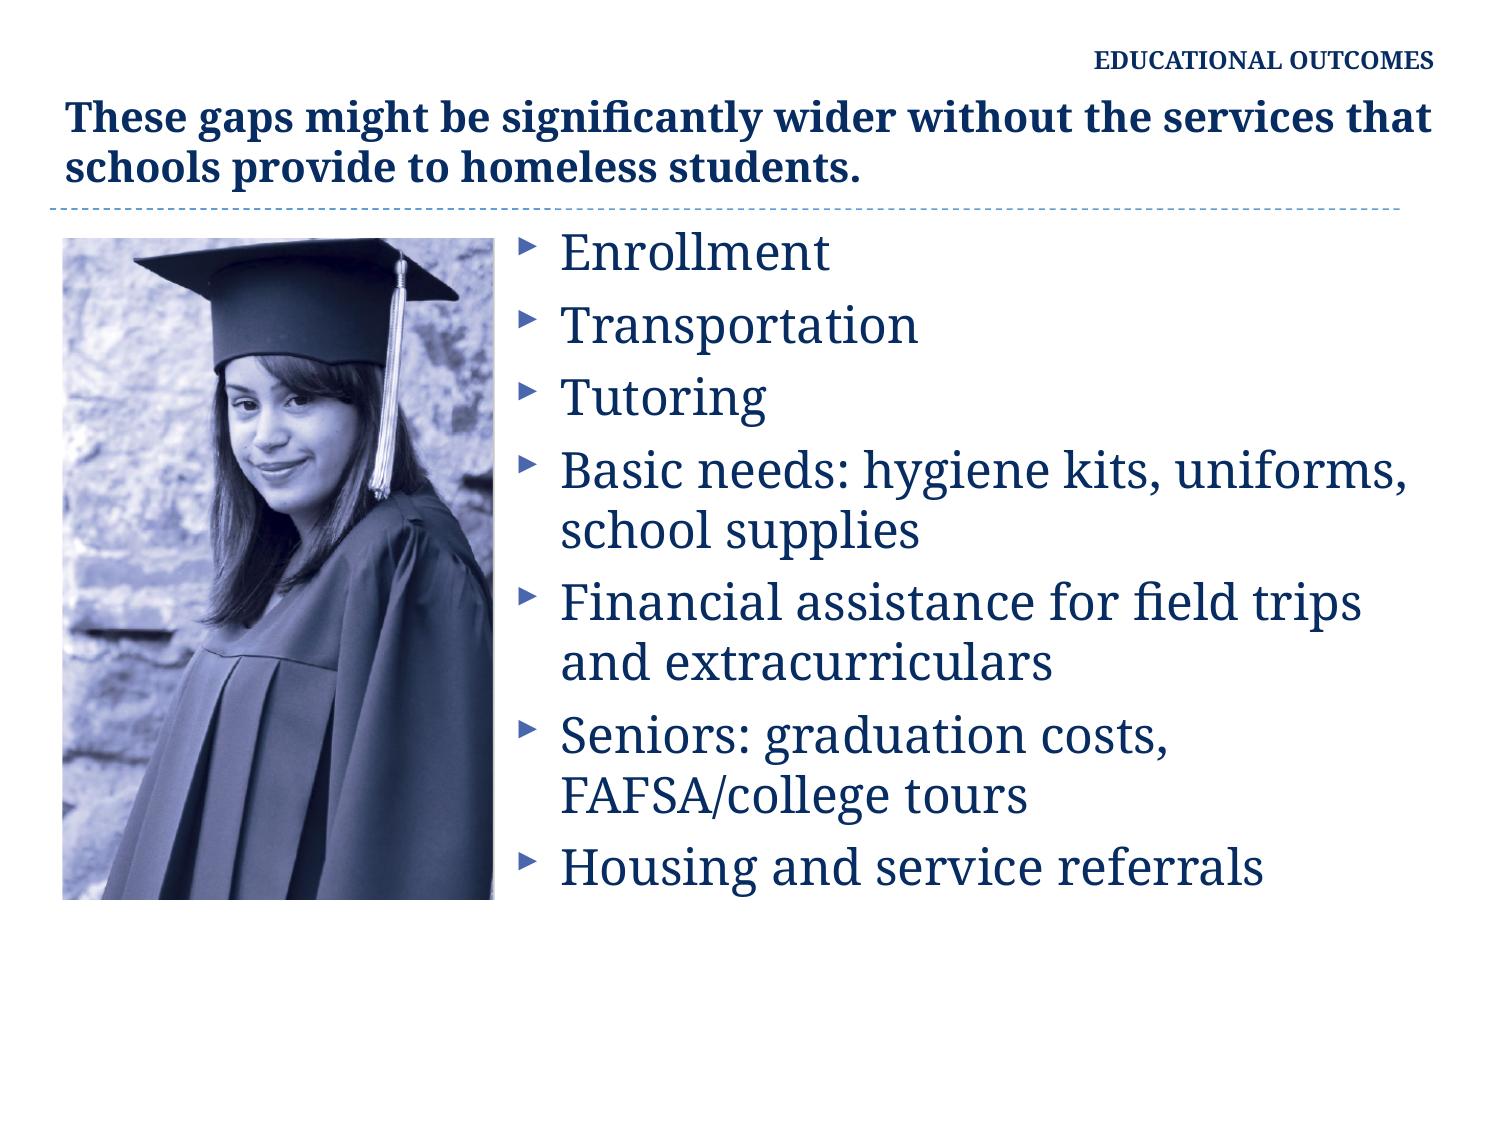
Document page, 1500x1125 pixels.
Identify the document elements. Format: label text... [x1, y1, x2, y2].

picture [62, 238, 495, 901]
title These gaps might be significantly wider without the services that schools provide to homeless students. [49, 98, 1451, 199]
list Enrollment Transportation Tutoring Basic needs: hygiene kits, uniforms, school supplies Financial assistance for field trips and extracurriculars Seniors: graduation costs, FAFSA/college tours Housing and service referrals [500, 212, 1451, 1026]
list EDUCATIONAL OUTCOMES [49, 37, 1451, 88]
